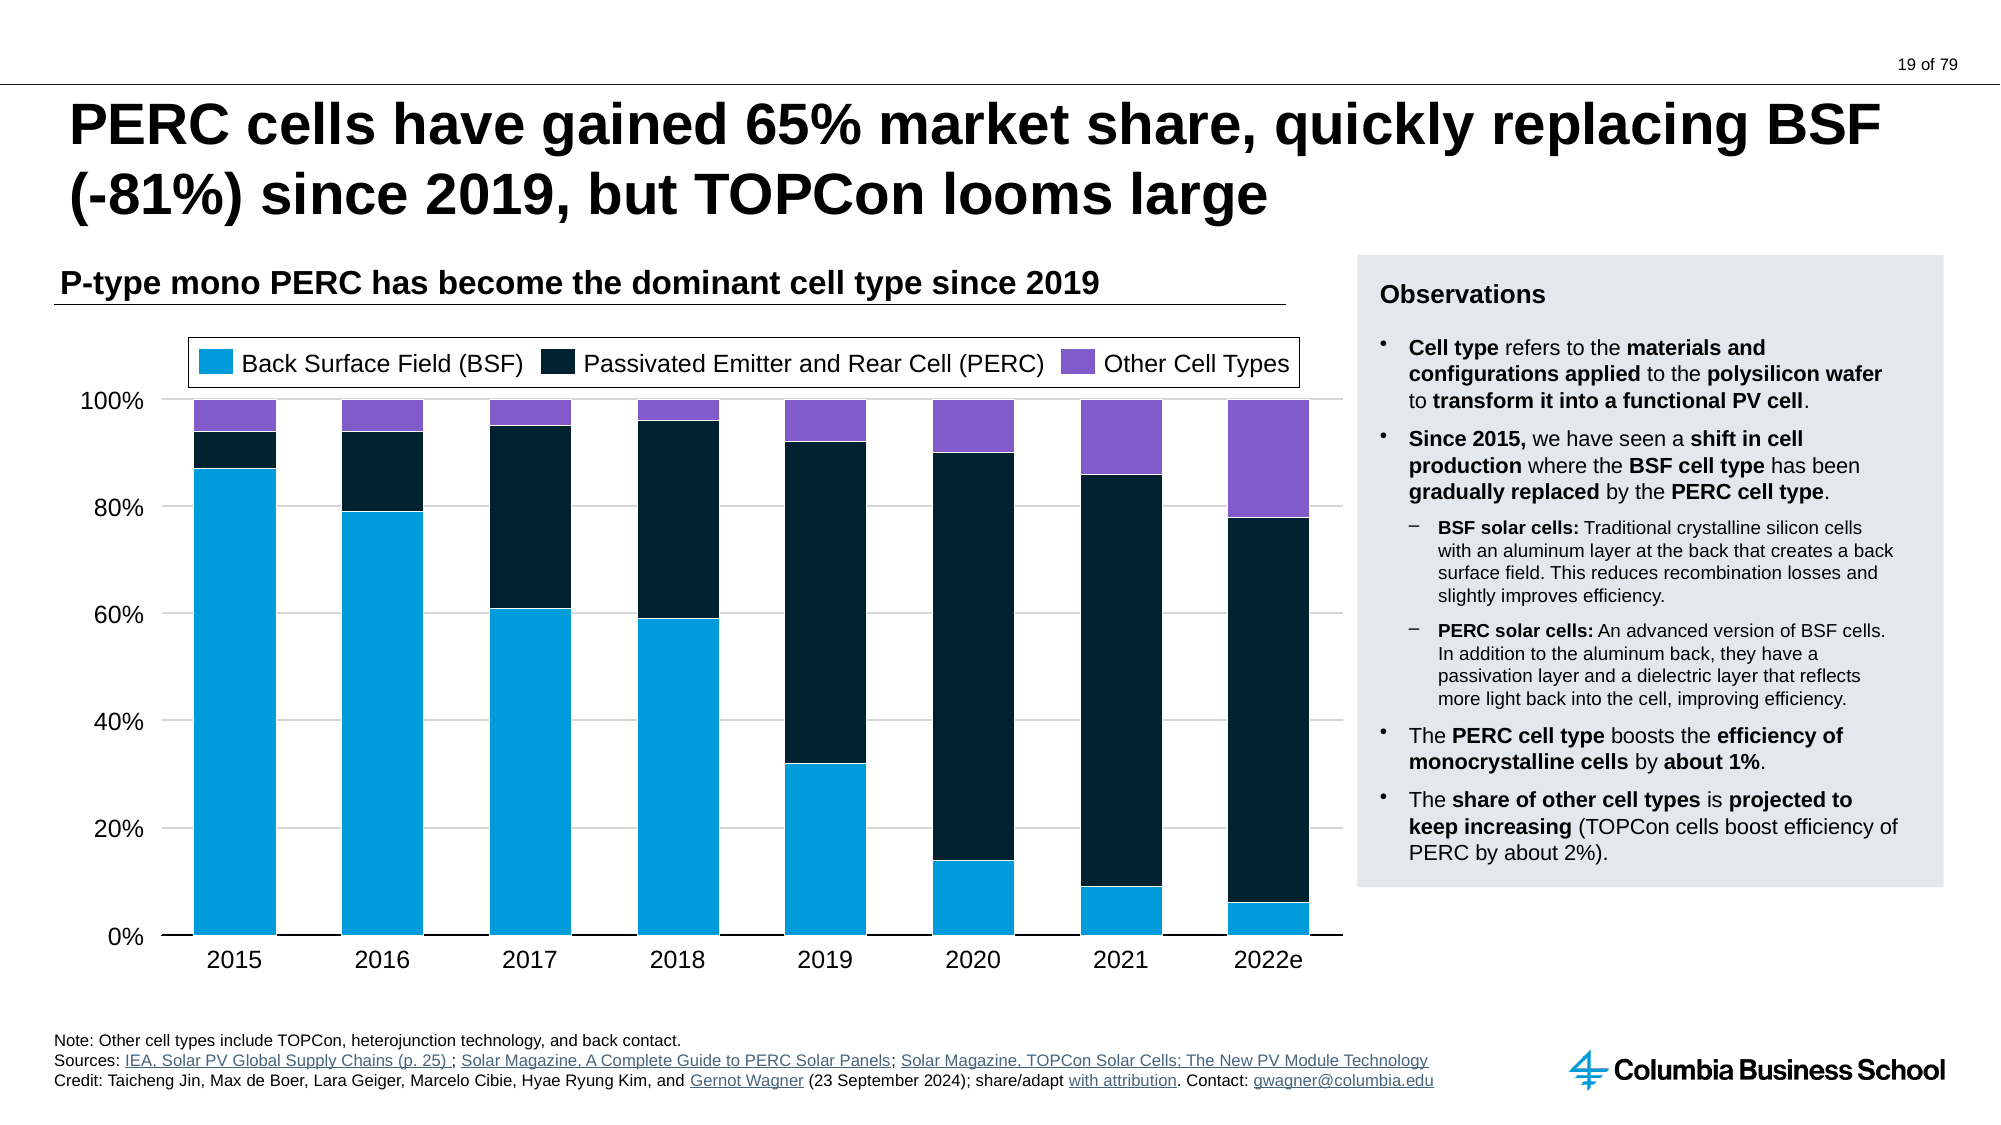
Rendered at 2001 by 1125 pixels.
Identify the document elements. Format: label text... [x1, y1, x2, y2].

text_box [197, 347, 234, 376]
text_box [187, 337, 1300, 385]
text_box [539, 347, 576, 376]
text_box 2019 [796, 949, 855, 974]
text_box P-type mono PERC has become the dominant cell type since 2019 [54, 255, 1286, 304]
text_box Observations Cell type refers to the materials and configurations applied to the polysilicon wafer to transform it into a functional PV cell. Since 2015, we have seen a shift in cell production where the BSF cell type has been gradually replaced by the PERC cell type. BSF solar cells: Traditional crystalline silicon cells with an aluminum layer at the back that creates a back surface field. This reduces recombination losses and slightly improves efficiency. PERC solar cells: An advanced version of BSF cells. In addition to the aluminum back, they have a passivation layer and a dielectric layer that reflects more light back into the cell, improving efficiency. The PERC cell type boosts the efficiency of monocrystalline cells by about 1%. The share of other cell types is projected to keep increasing (TOPCon cells boost efficiency of PERC by about 2%). [1357, 254, 1944, 888]
text_box Passivated Emitter and Rear Cell (PERC) [583, 347, 1044, 378]
text_box 2015 [205, 949, 264, 974]
text_box 100% [80, 384, 145, 414]
chart [147, 385, 1357, 949]
text_box 20% [94, 813, 145, 843]
text_box 2021 [1092, 949, 1150, 974]
text_box Note: Other cell types include TOPCon, heterojunction technology, and back contact. Sources: IEA, Solar PV Global Supply Chains (p. 25) ; Solar Magazine, A Complete Guide to PERC Solar Panels; Solar Magazine, TOPCon Solar Cells; The New PV Module Technology Credit: Taicheng Jin, Max de Boer, Lara Geiger, Marcelo Cibie, Hyae Ryung Kim, and Gernot Wagner (23 September 2024); share/adapt with attribution. Contact: gwagner@columbia.edu [54, 1029, 1451, 1090]
text_box 60% [94, 598, 145, 629]
text_box Back Surface Field (BSF) [241, 347, 524, 378]
text_box 40% [94, 705, 145, 736]
text_box 2020 [944, 949, 1002, 974]
text_box 0% [108, 920, 145, 951]
title PERC cells have gained 65% market share, quickly replacing BSF (-81%) since 2019, but TOPCon looms large [54, 85, 1964, 231]
picture [1527, 1008, 2001, 1125]
text_box 2022e [1233, 949, 1305, 974]
text_box Other Cell Types [1103, 347, 1290, 378]
text_box [1059, 347, 1097, 376]
text_box 2018 [649, 949, 707, 974]
text_box 2016 [353, 949, 412, 974]
text_box 2017 [501, 949, 559, 974]
text_box 80% [94, 491, 145, 522]
